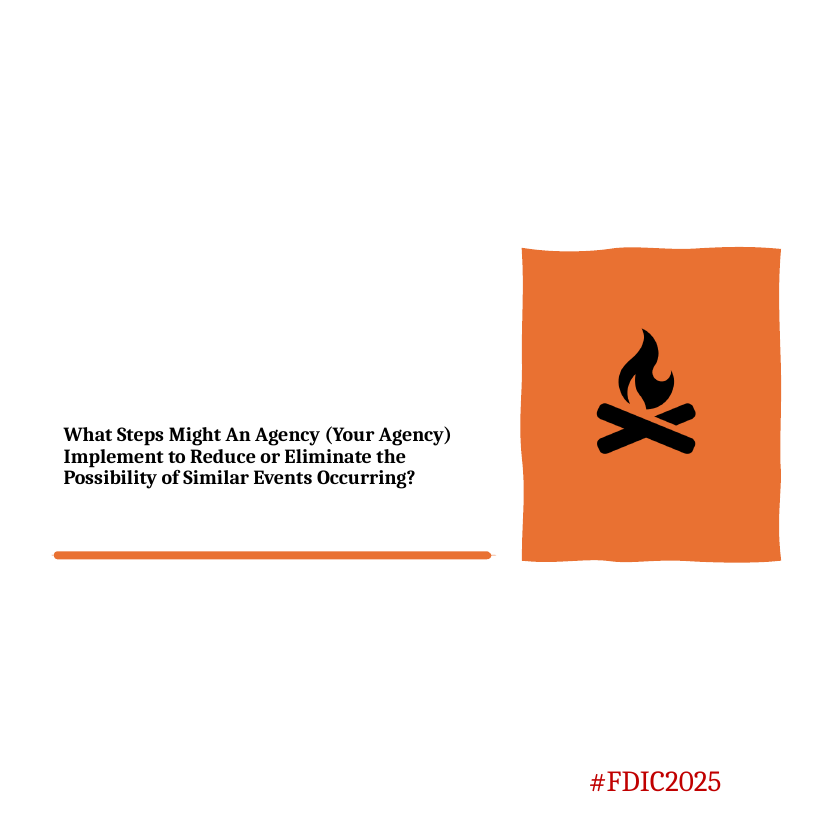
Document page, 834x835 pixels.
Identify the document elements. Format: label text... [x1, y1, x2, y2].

text_box #FDIC2025 [573, 754, 767, 805]
text_box [523, 250, 779, 560]
text_box [51, 553, 497, 558]
picture [573, 318, 719, 464]
title What Steps Might An Agency (Your Agency) Implement to Reduce or Eliminate the Possibility of Similar Events Occurring? [57, 259, 470, 493]
text_box [0, 181, 834, 653]
